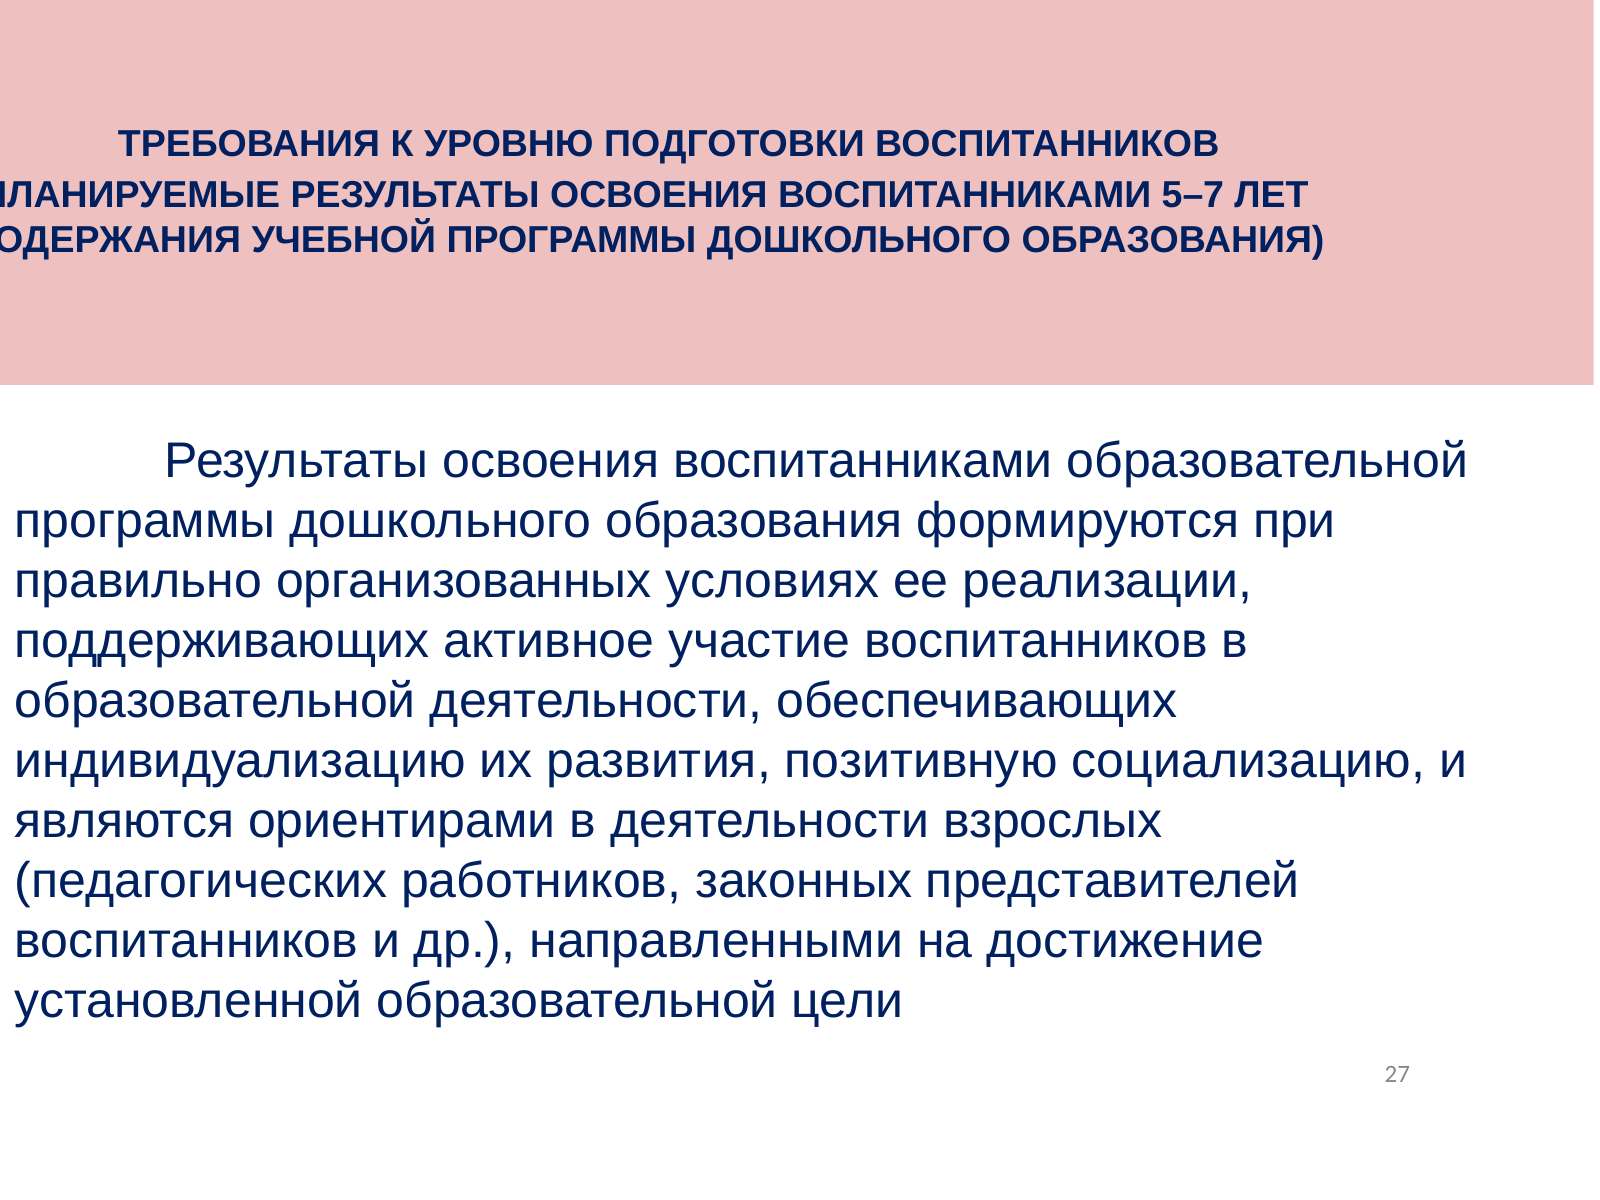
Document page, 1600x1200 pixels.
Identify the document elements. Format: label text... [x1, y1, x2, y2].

text_box ТРЕБОВАНИЯ К УРОВНЮ ПОДГОТОВКИ ВОСПИТАННИКОВ (ПЛАНИРУЕМЫЕ РЕЗУЛЬТАТЫ ОСВОЕНИЯ ВОСПИТАННИКАМИ 5–7 ЛЕТ СОДЕРЖАНИЯ УЧЕБНОЙ ПРОГРАММЫ ДОШКОЛЬНОГО ОБРАЗОВАНИЯ) [0, 0, 1594, 385]
slide_number 27 [1074, 1042, 1425, 1103]
text_box [116, 69, 1483, 175]
text_box Результаты освоения воспитанниками образовательной программы дошкольного образования формируются при правильно организованных условиях ее реализации, поддерживающих активное участие воспитанников в образовательной деятельности, обеспечивающих индивидуализацию их развития, позитивную социализацию, и являются ориентирами в деятельности взрослых (педагогических работников, законных представителей воспитанников и др.), направленными на достижение установленной образовательной цели [0, 420, 1506, 1200]
